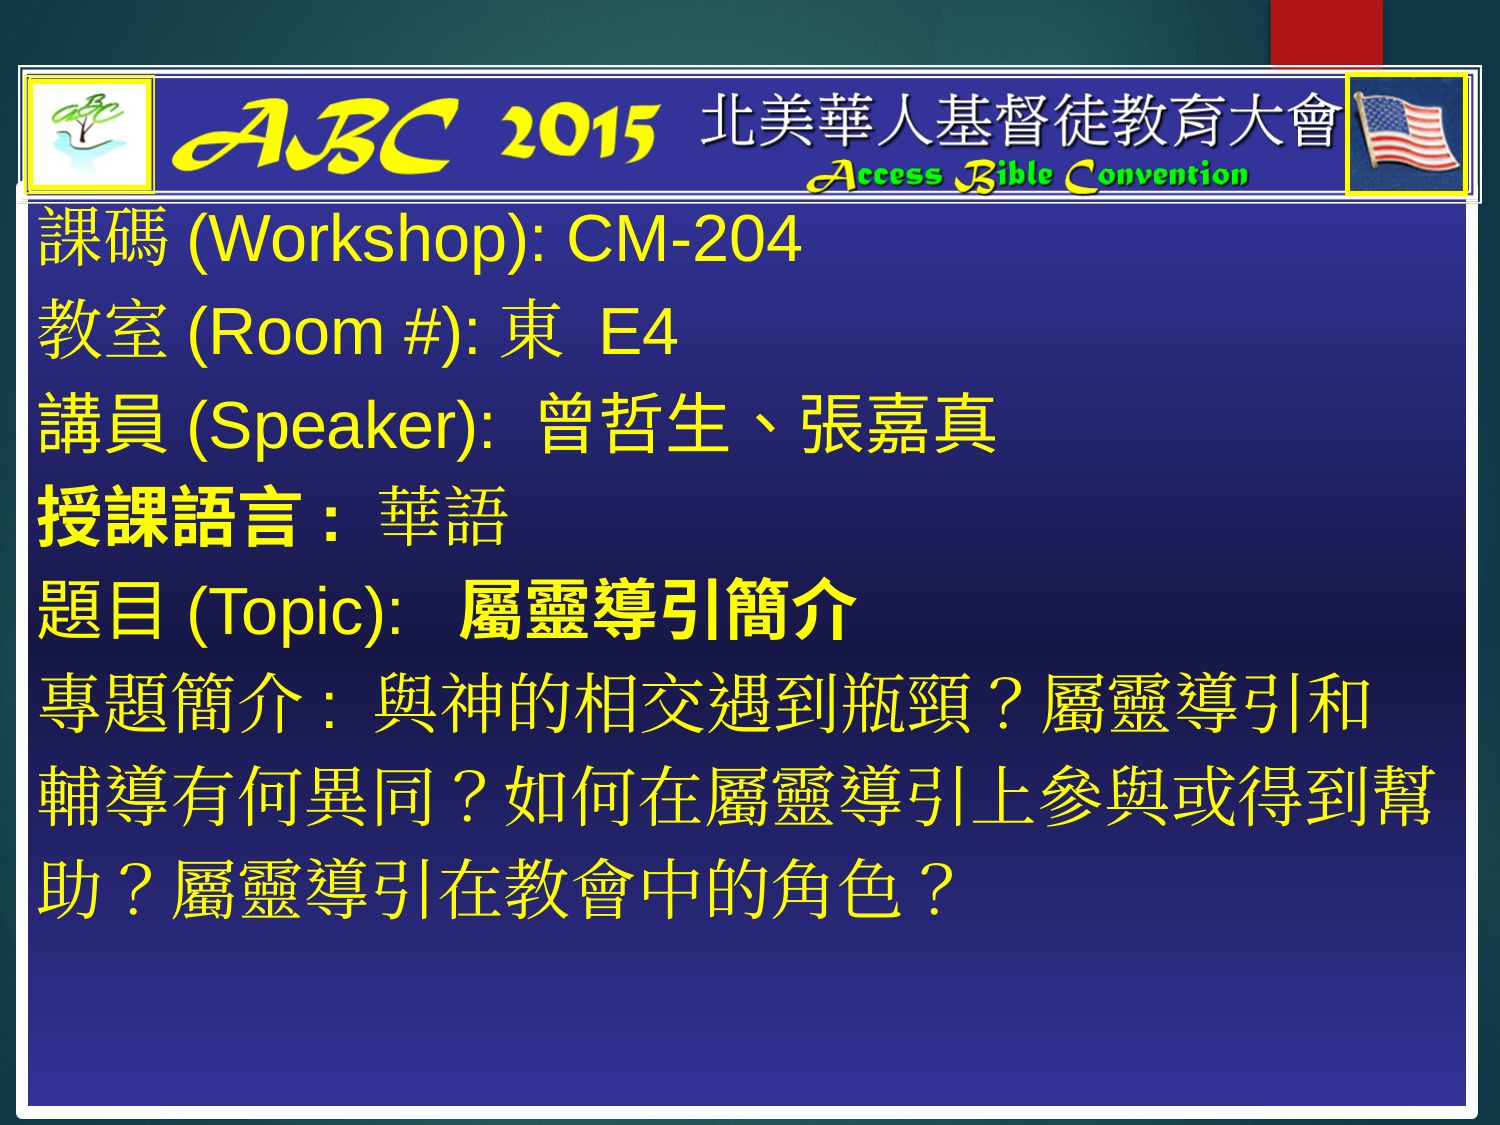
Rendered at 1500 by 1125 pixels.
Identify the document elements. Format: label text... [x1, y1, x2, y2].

picture [18, 62, 1482, 238]
text_box 課碼(Workshop): CM-204 教室(Room #):東 E4 講員(Speaker): 曾哲生、張嘉真 授課語言: 華語 題目(Topic): 屬靈導引簡介 專題簡介: 與神的相交遇到瓶頸？屬靈導引和 輔導有何異同？如何在屬靈導引上參與或得到幫 助？屬靈導引在教會中的角色？ [21, 246, 1472, 1113]
